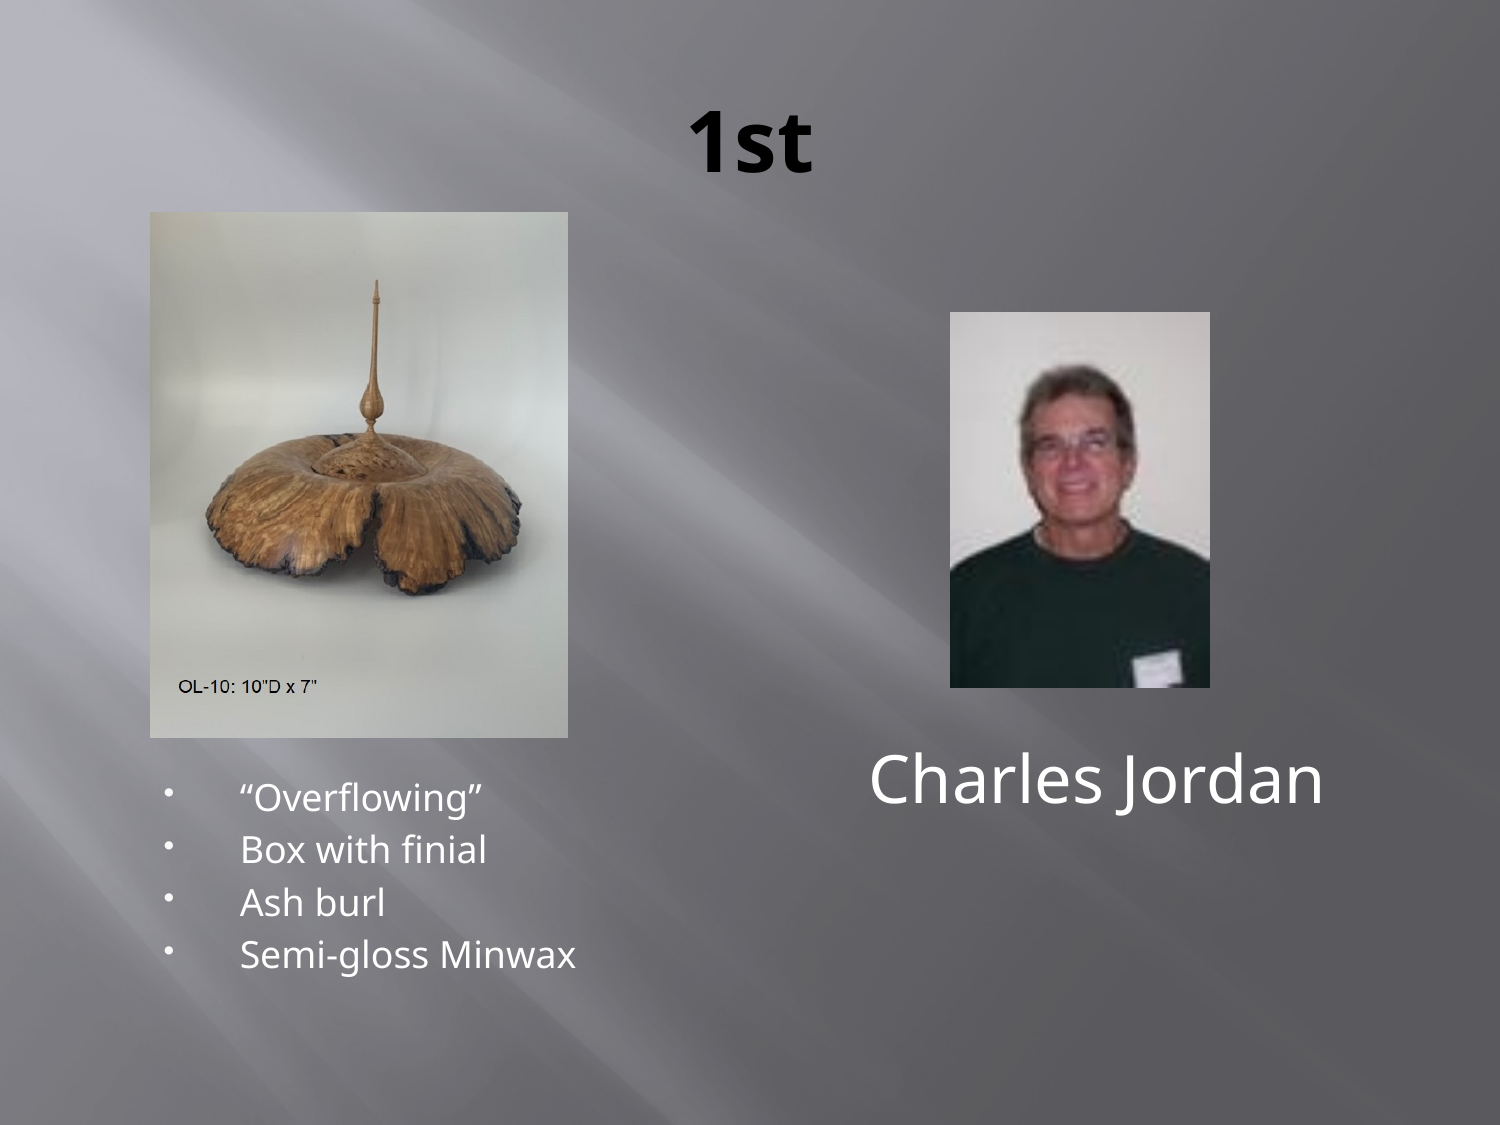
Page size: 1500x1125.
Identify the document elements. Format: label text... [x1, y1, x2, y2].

list Charles Jordan [762, 262, 1425, 1005]
picture [149, 212, 568, 738]
list “Overflowing” Box with finial Ash burl Semi-gloss Minwax [75, 262, 738, 1005]
picture [949, 312, 1210, 688]
title 1st [75, 45, 1425, 233]
